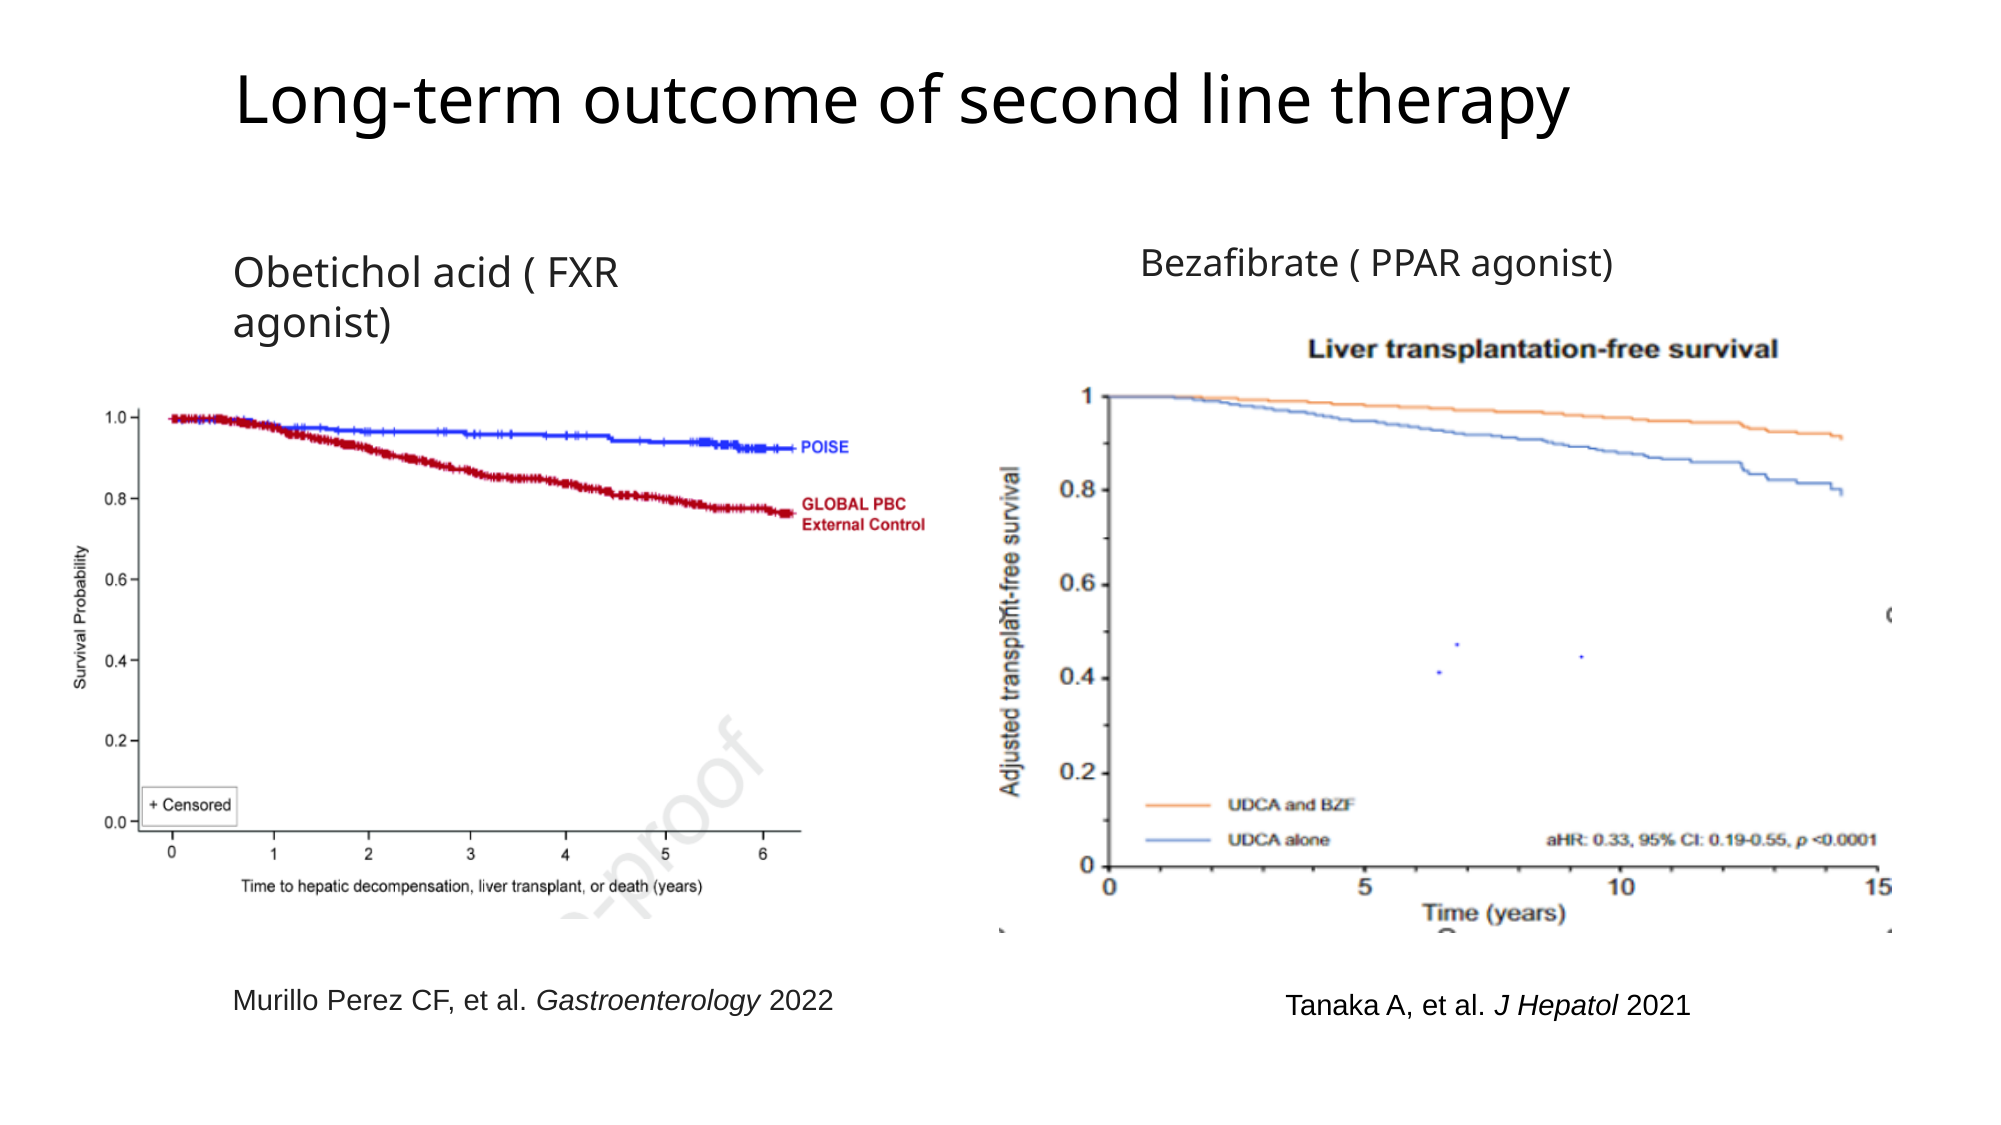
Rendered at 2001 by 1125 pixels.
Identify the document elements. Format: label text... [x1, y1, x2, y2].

text_box Bezafibrate ( PPAR agonist) [1125, 231, 1637, 292]
picture [999, 304, 1892, 933]
text_box Murillo Perez CF, et al. Gastroenterology 2022 [217, 974, 867, 1024]
text_box Obetichol acid ( FXR agonist) [218, 238, 769, 354]
title Long-term outcome of second line therapy [62, 43, 1744, 161]
text_box Tanaka A, et al. J Hepatol 2021 [1270, 978, 1710, 1029]
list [47, 359, 939, 919]
